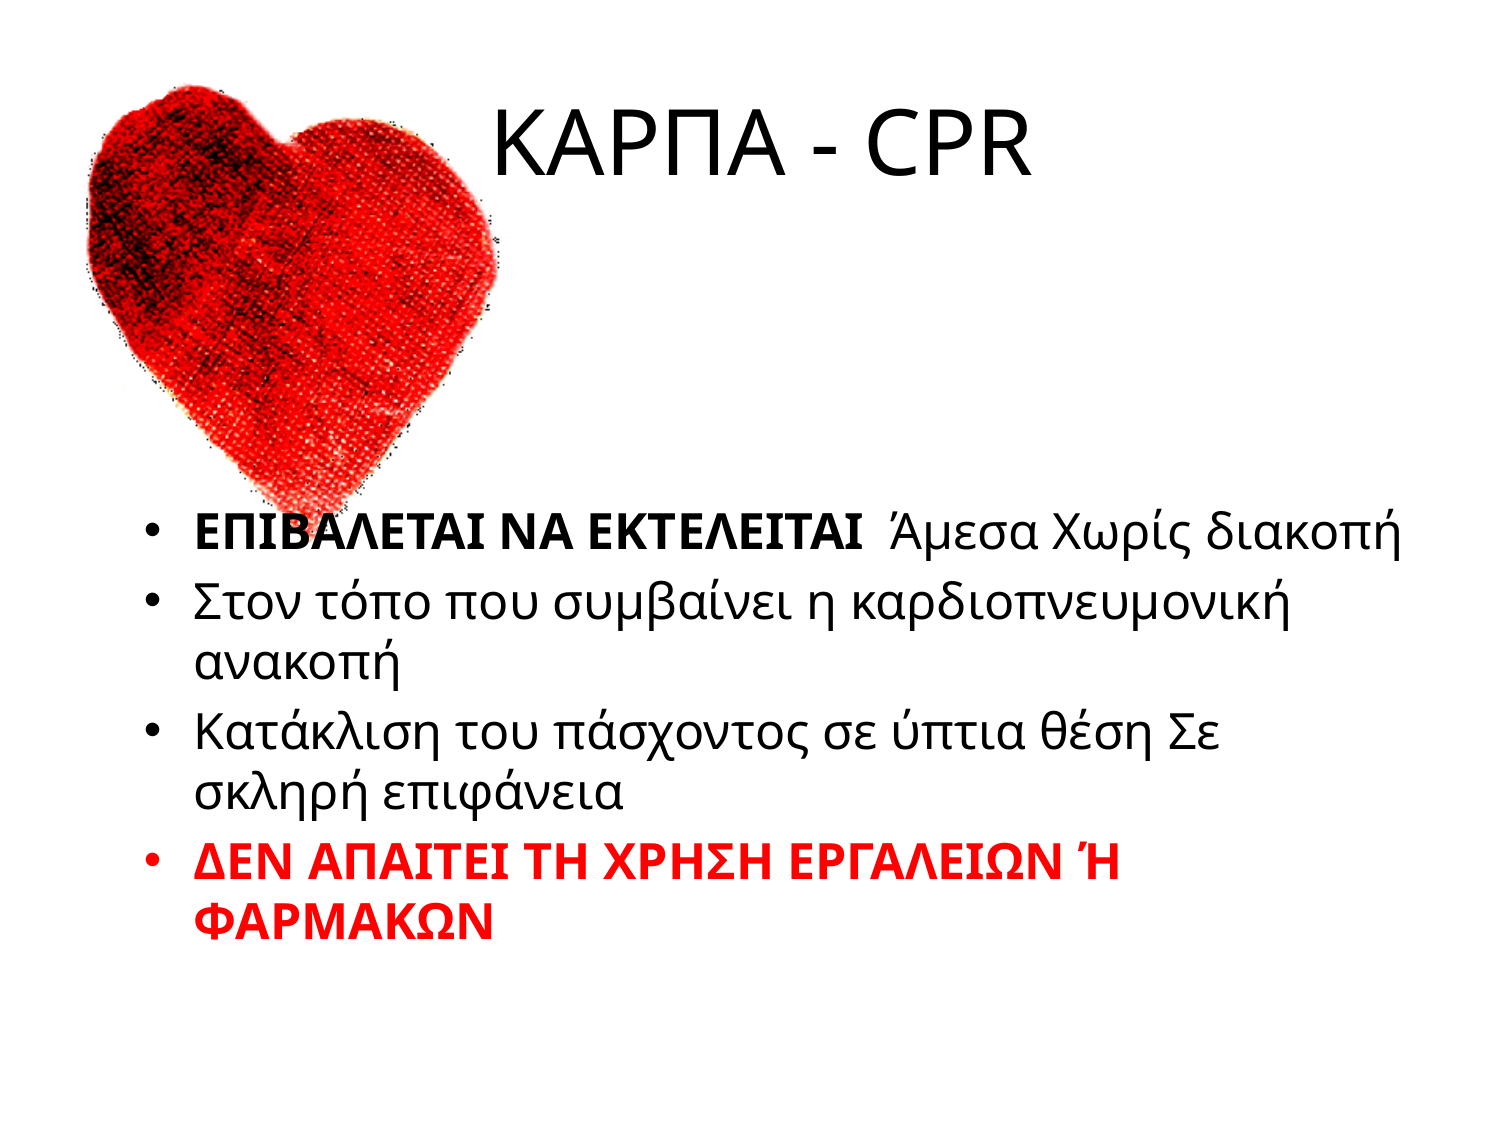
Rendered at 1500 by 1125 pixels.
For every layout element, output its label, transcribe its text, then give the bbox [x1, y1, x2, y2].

picture [34, 70, 537, 562]
title ΚΑΡΠΑ - CPR [75, 45, 1425, 233]
list ΕΠΙΒΑΛΕΤΑΙ ΝΑ ΕΚΤΕΛΕΙΤΑΙ Άμεσα Χωρίς διακοπή Στον τόπο που συμβαίνει η καρδιοπνευμονική ανακοπή Κατάκλιση του πάσχοντος σε ύπτια θέση Σε σκληρή επιφάνεια ΔΕΝ ΑΠΑΙΤΕΙ ΤΗ ΧΡΗΣΗ ΕΡΓΑΛΕΙΩΝ Ή ΦΑΡΜΑΚΩΝ [128, 492, 1425, 1005]
